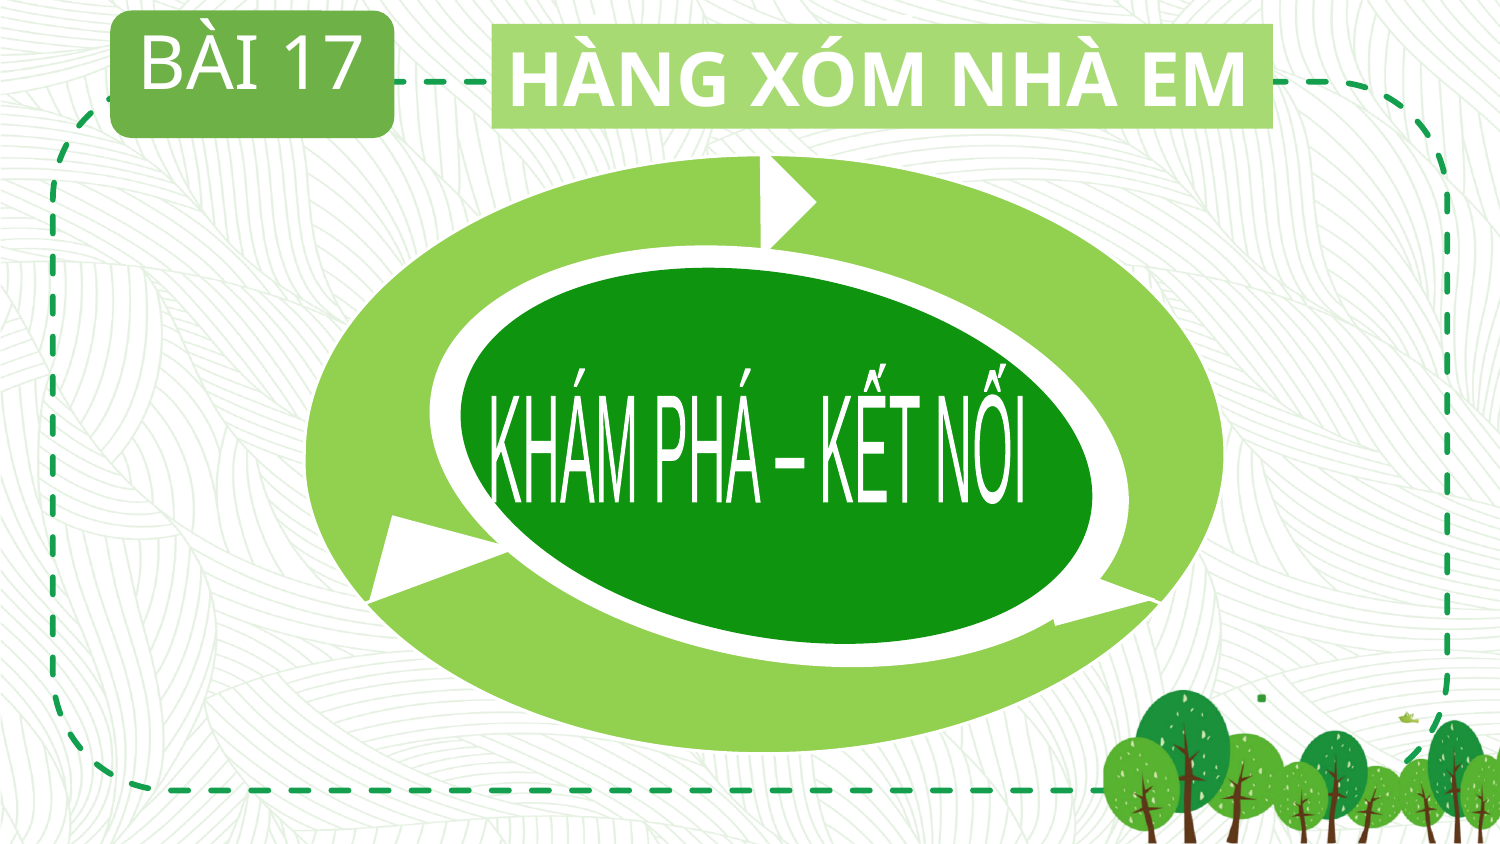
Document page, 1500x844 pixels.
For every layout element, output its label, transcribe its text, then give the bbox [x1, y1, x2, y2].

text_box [110, 6, 442, 138]
text_box HÀNG XÓM NHÀ EM [491, 23, 1273, 129]
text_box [301, 154, 1225, 754]
picture [2, 1, 1500, 844]
